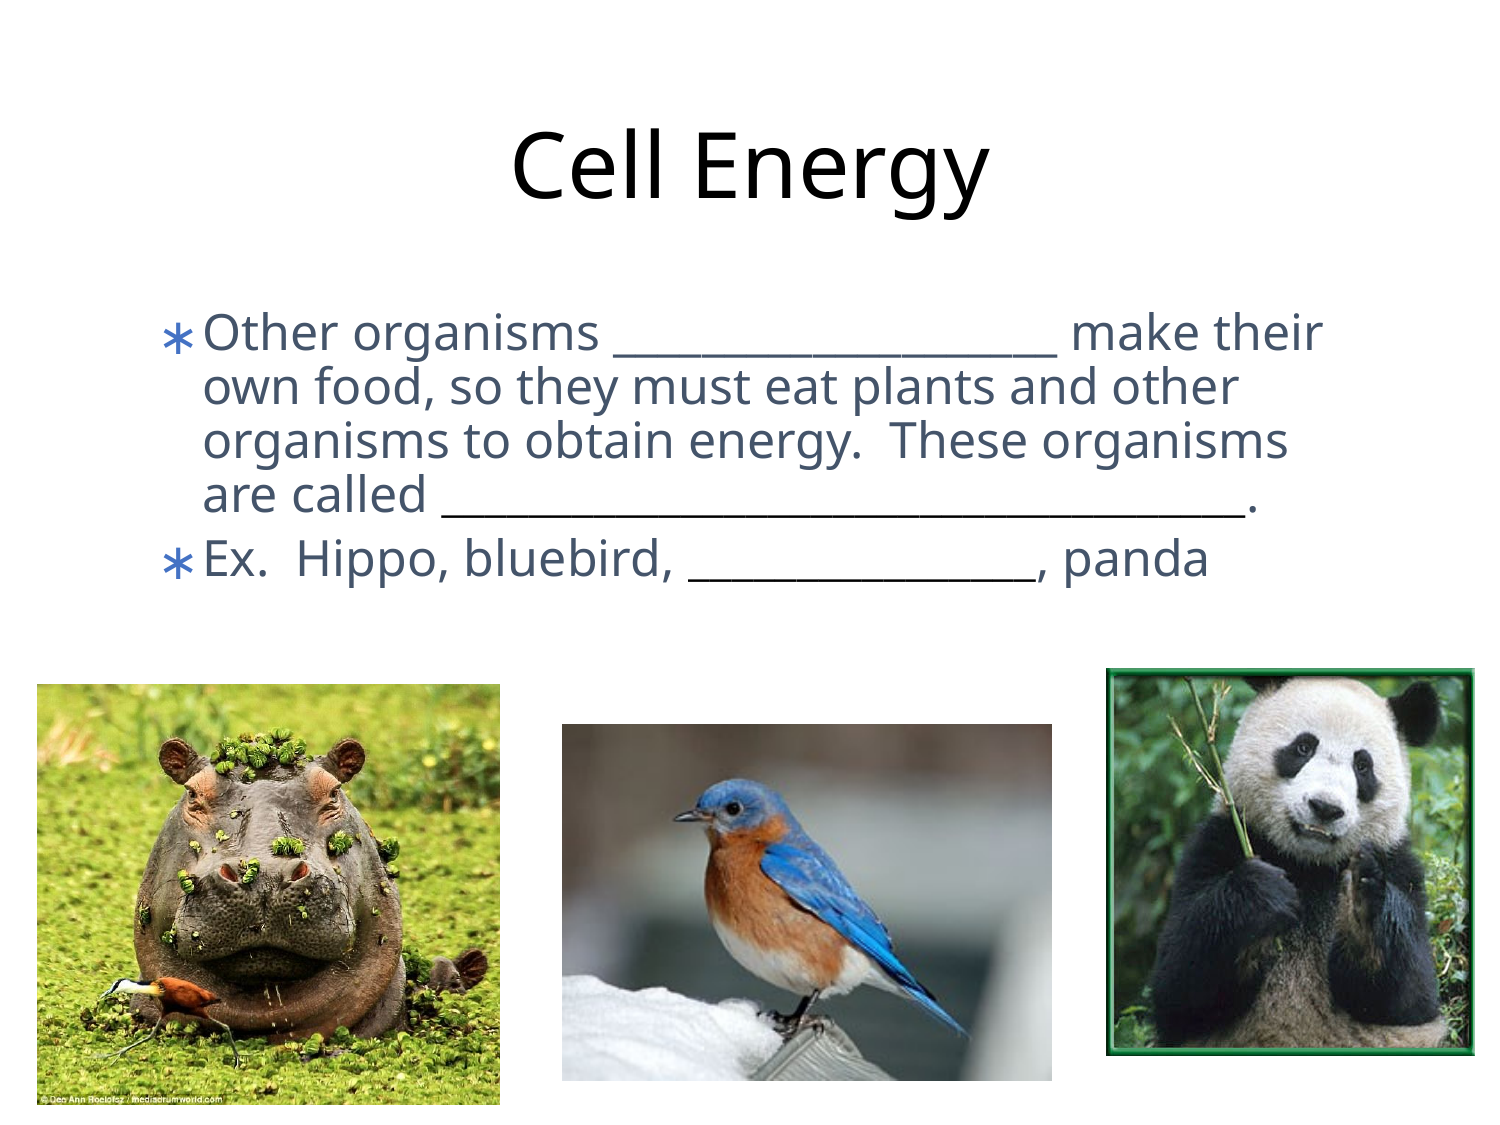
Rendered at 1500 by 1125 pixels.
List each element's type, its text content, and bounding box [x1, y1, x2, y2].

picture [37, 684, 500, 1105]
picture [1106, 668, 1475, 1056]
list Other organisms ____________________ make their own food, so they must eat plants and other organisms to obtain energy. These organisms are called _____________________________________. Ex. Hippo, bluebird, ________________, panda [142, 299, 1358, 866]
picture [562, 724, 1052, 1081]
title Cell Energy [103, 59, 1397, 278]
